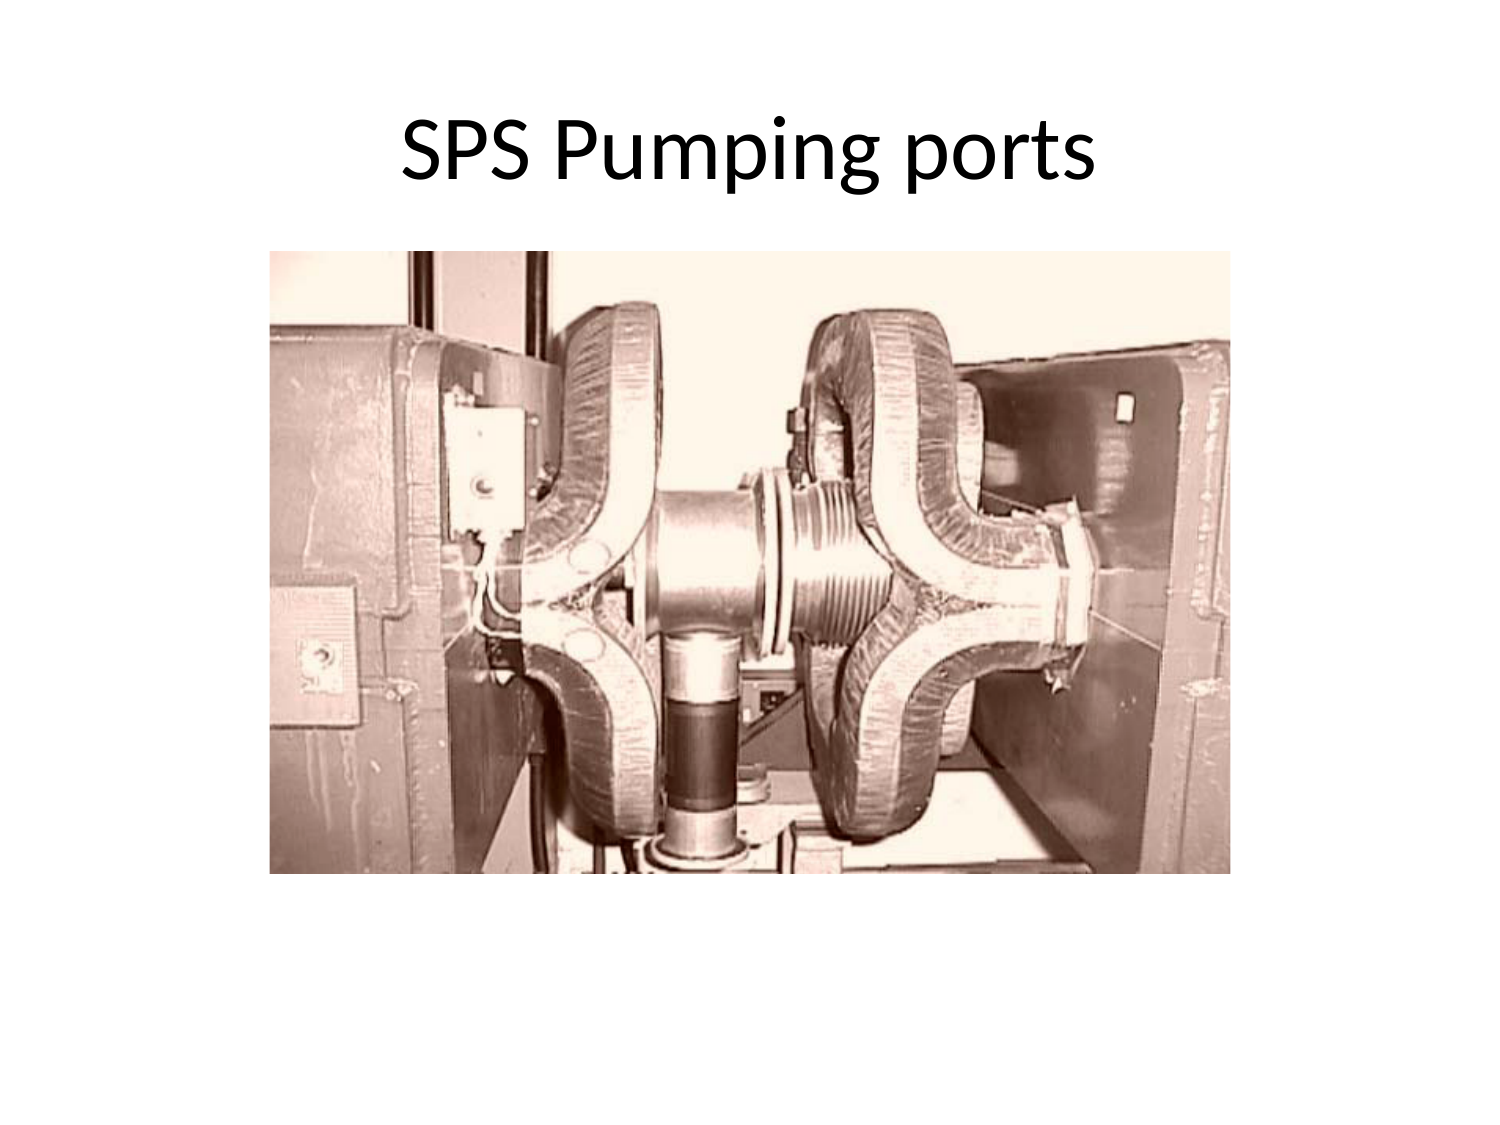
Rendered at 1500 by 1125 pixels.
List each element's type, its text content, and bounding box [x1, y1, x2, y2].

picture [269, 251, 1231, 874]
title SPS Pumping ports [112, 42, 1388, 244]
